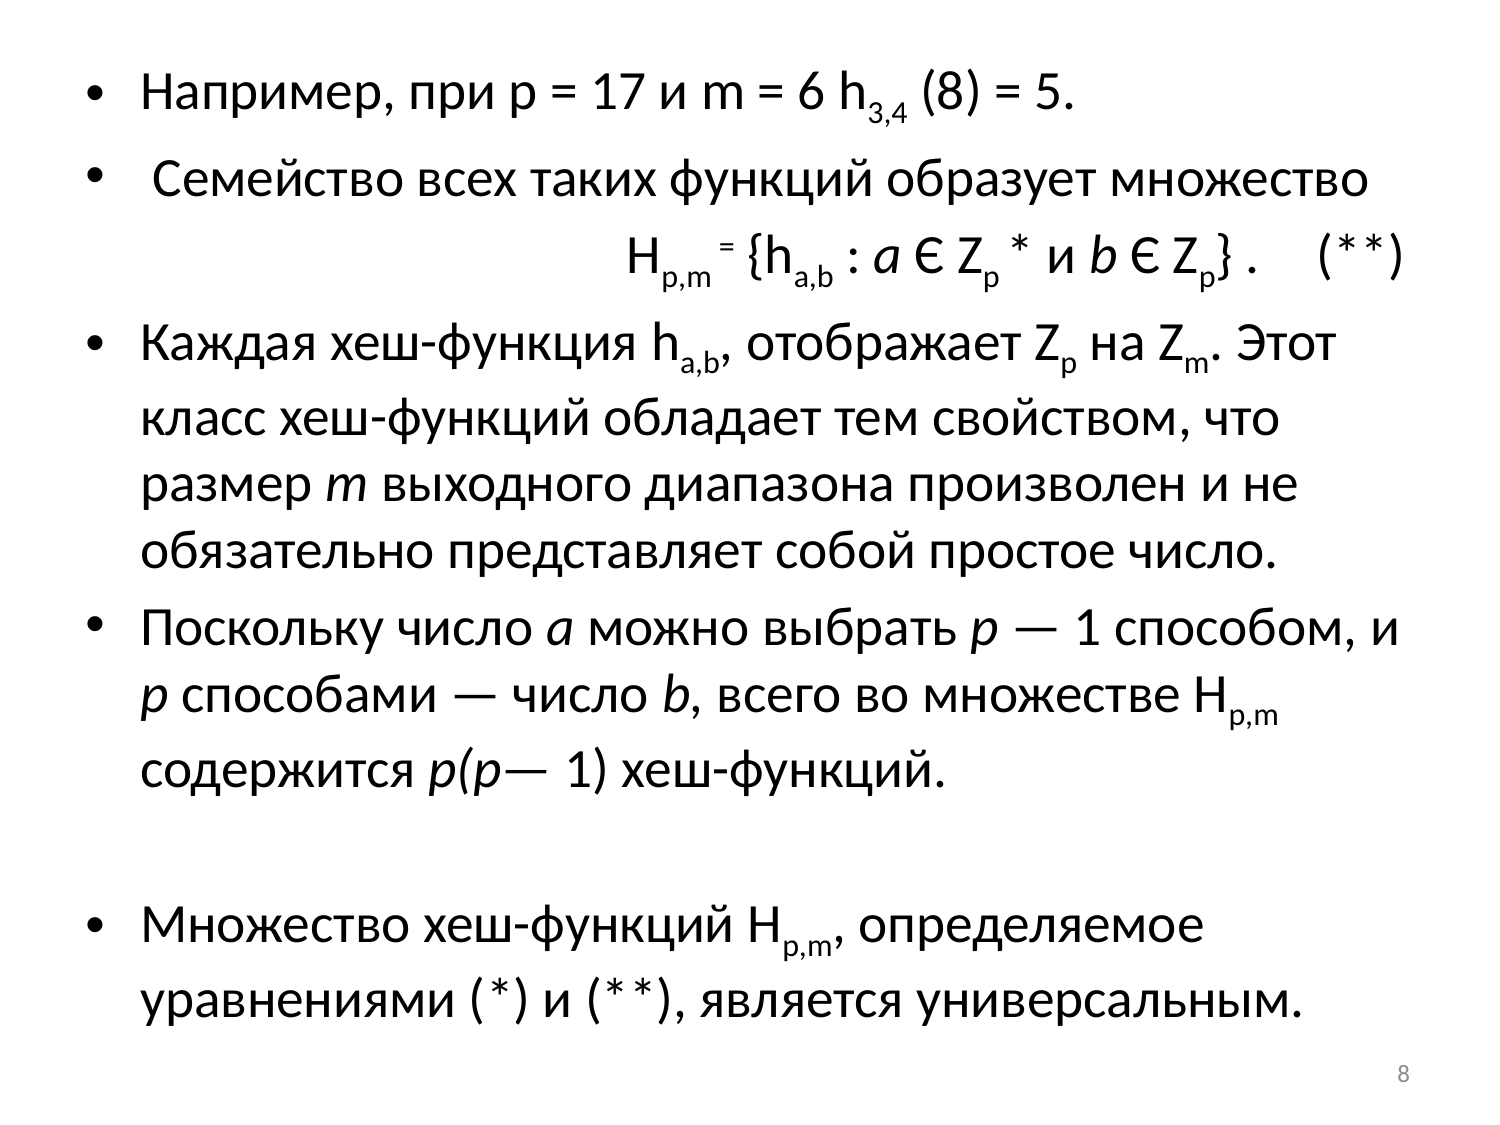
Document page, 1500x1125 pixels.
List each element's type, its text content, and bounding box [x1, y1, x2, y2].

slide_number 8 [1074, 1042, 1425, 1103]
list Например, при р = 17 и m = 6 h3,4 (8) = 5. Семейство всех таких функций образует множество Hp,m = {ha,b : a Є Zp * и b Є Zp} . (**) Каждая хеш-функция ha,b, отображает Zp на Zm. Этот класс хеш-функций обладает тем свойством, что размер т выходного диапазона произволен и не обязательно представляет собой простое число. Поскольку число а можно выбрать р — 1 способом, и р способами — число b, всего во множестве Hp,m содержится р(р— 1) хеш-функций. Множество хеш-функций Hp,m, определяемое уравнениями (*) и (**), является универсальным. [70, 46, 1421, 1055]
